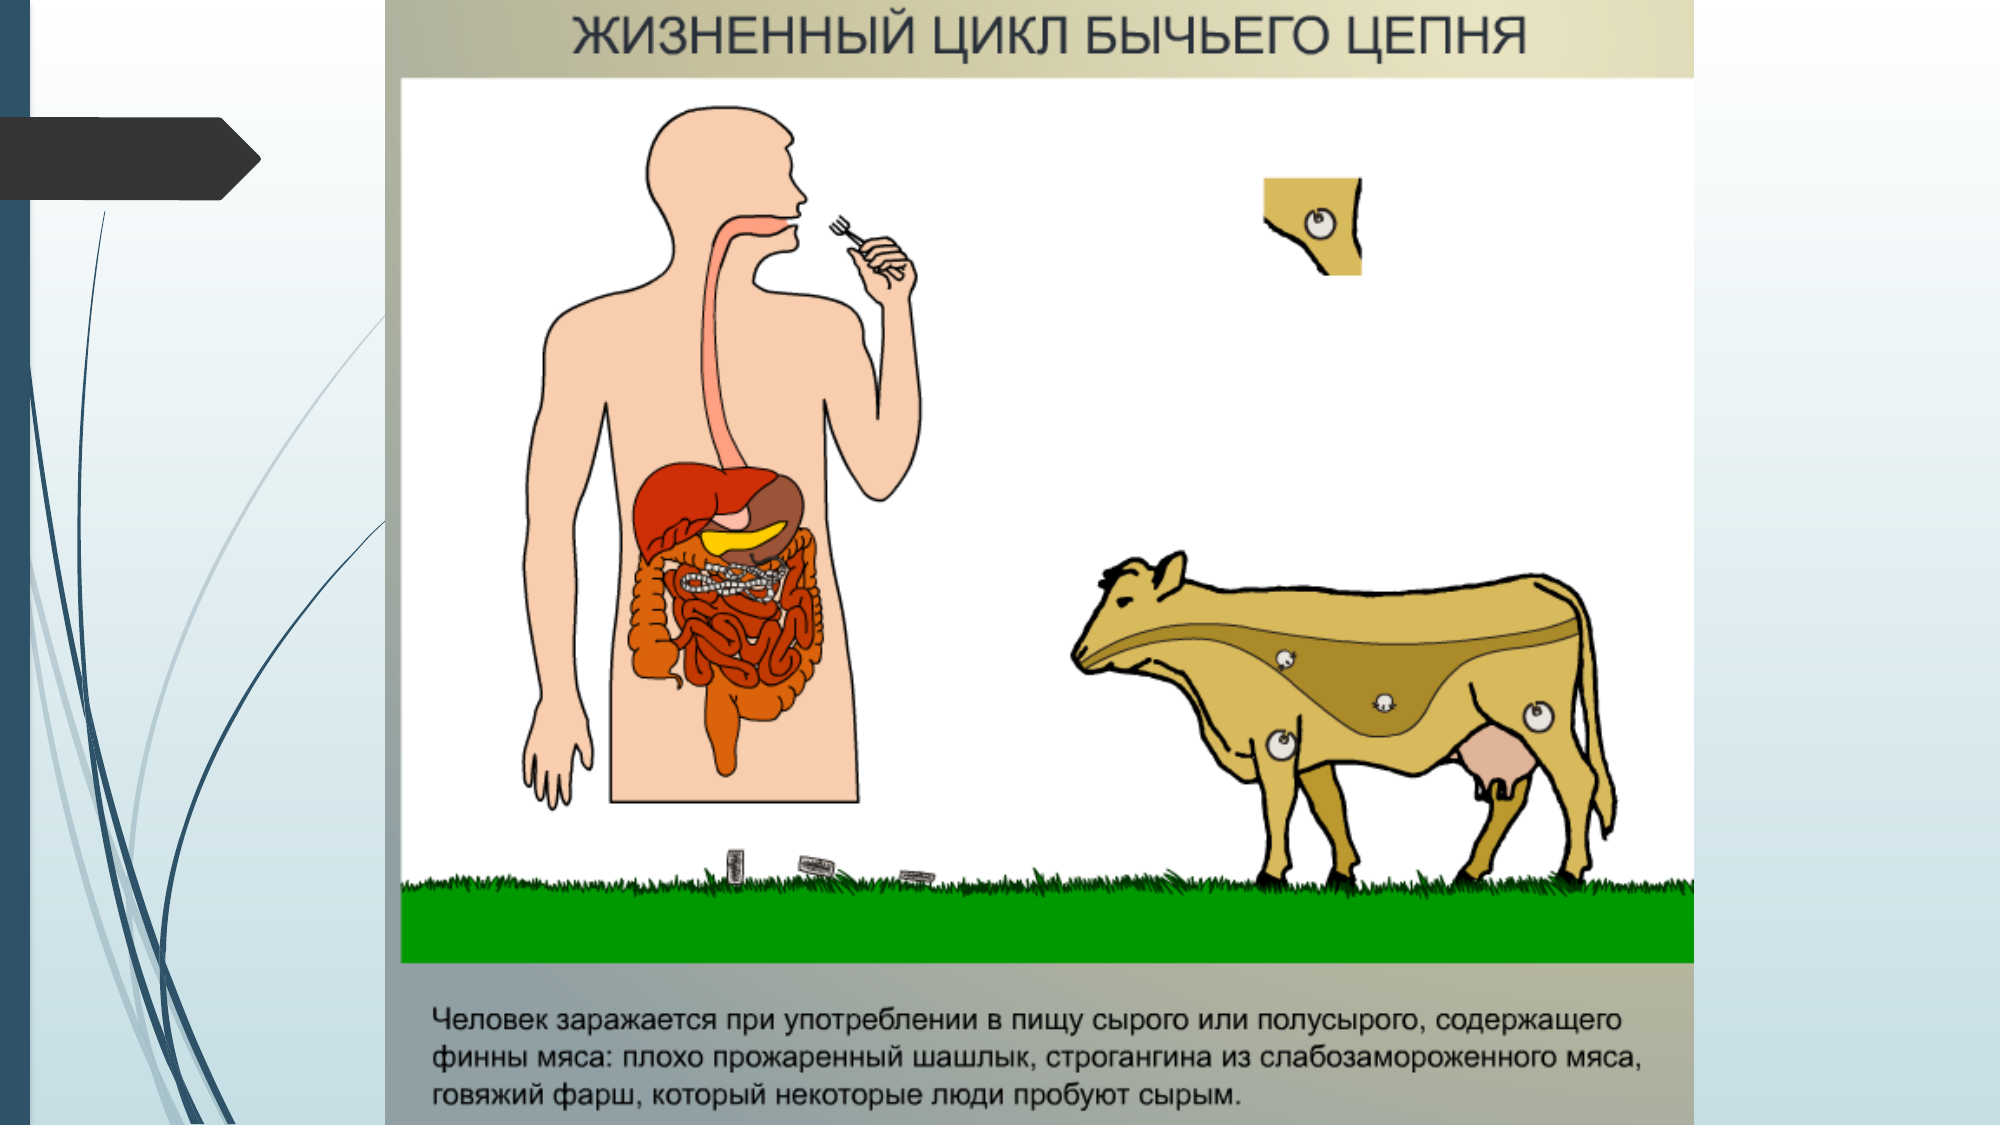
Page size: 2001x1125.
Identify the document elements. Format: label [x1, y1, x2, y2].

list [384, 0, 1695, 1125]
